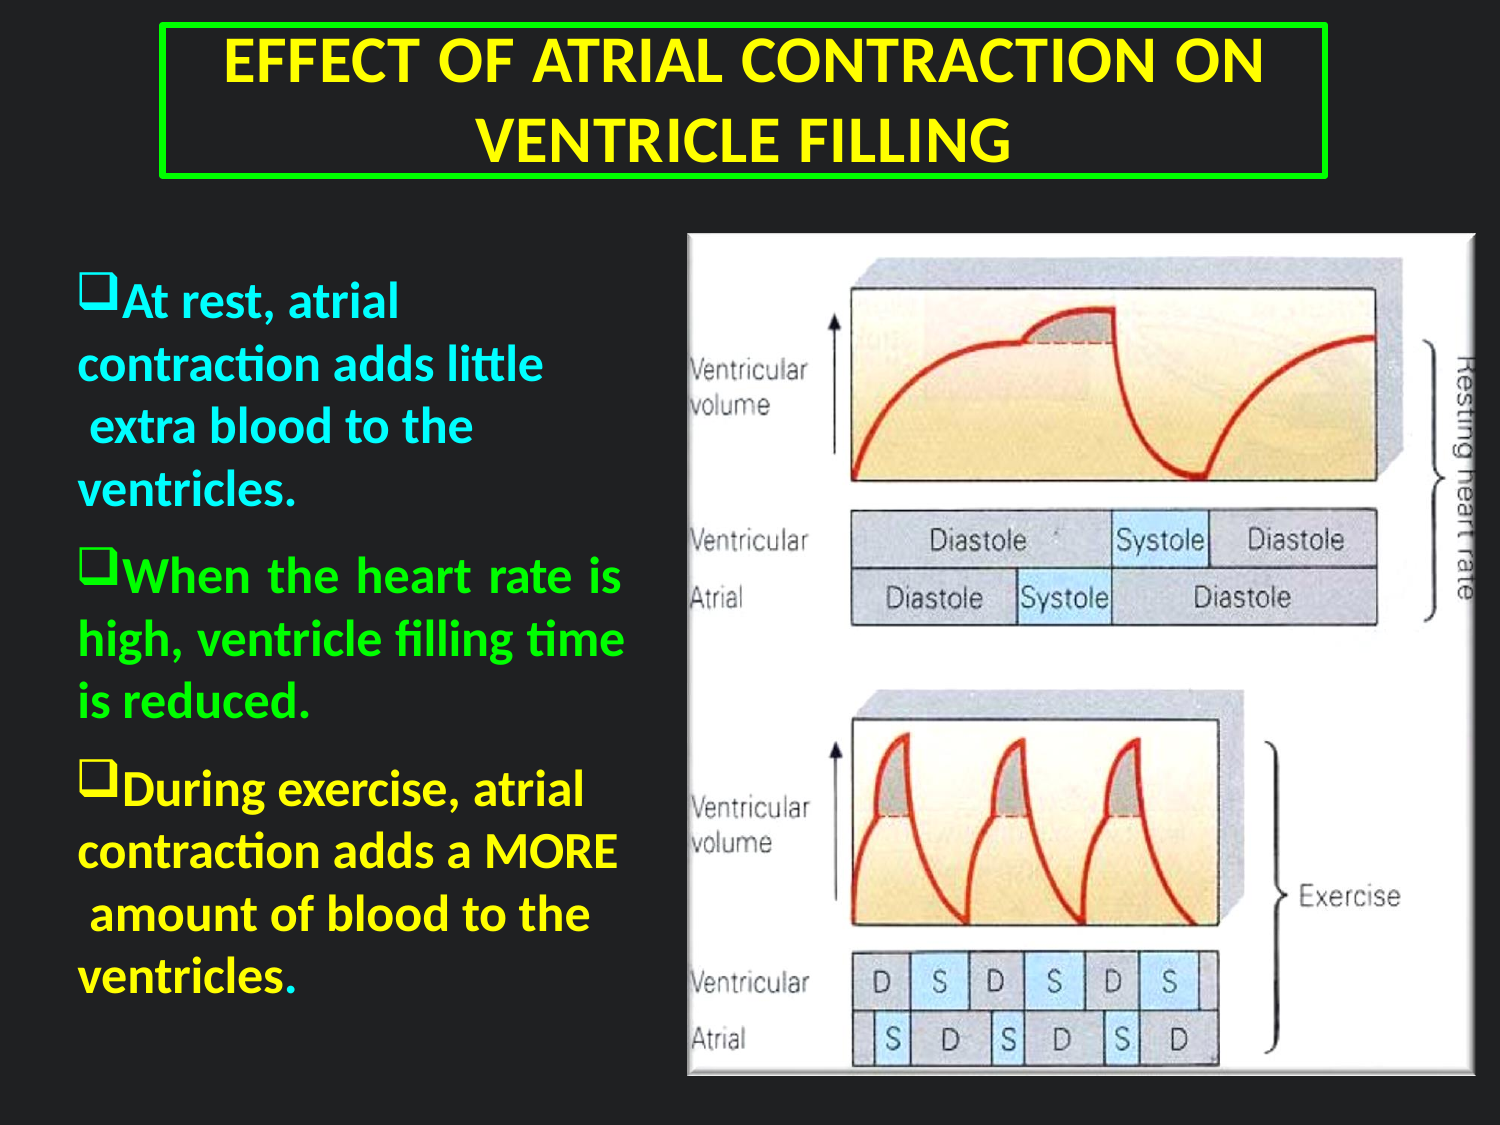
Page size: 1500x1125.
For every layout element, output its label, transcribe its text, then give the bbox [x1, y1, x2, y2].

text_box EFFECT OF ATRIAL CONTRACTION ON VENTRICLE FILLING [162, 24, 1325, 176]
picture [686, 232, 1476, 1076]
text_box At rest, atrial contraction adds little extra blood to the ventricles. When the heart rate is high, ventricle filling time is reduced. During exercise, atrial contraction adds a MORE amount of blood to the ventricles. [75, 264, 639, 1004]
